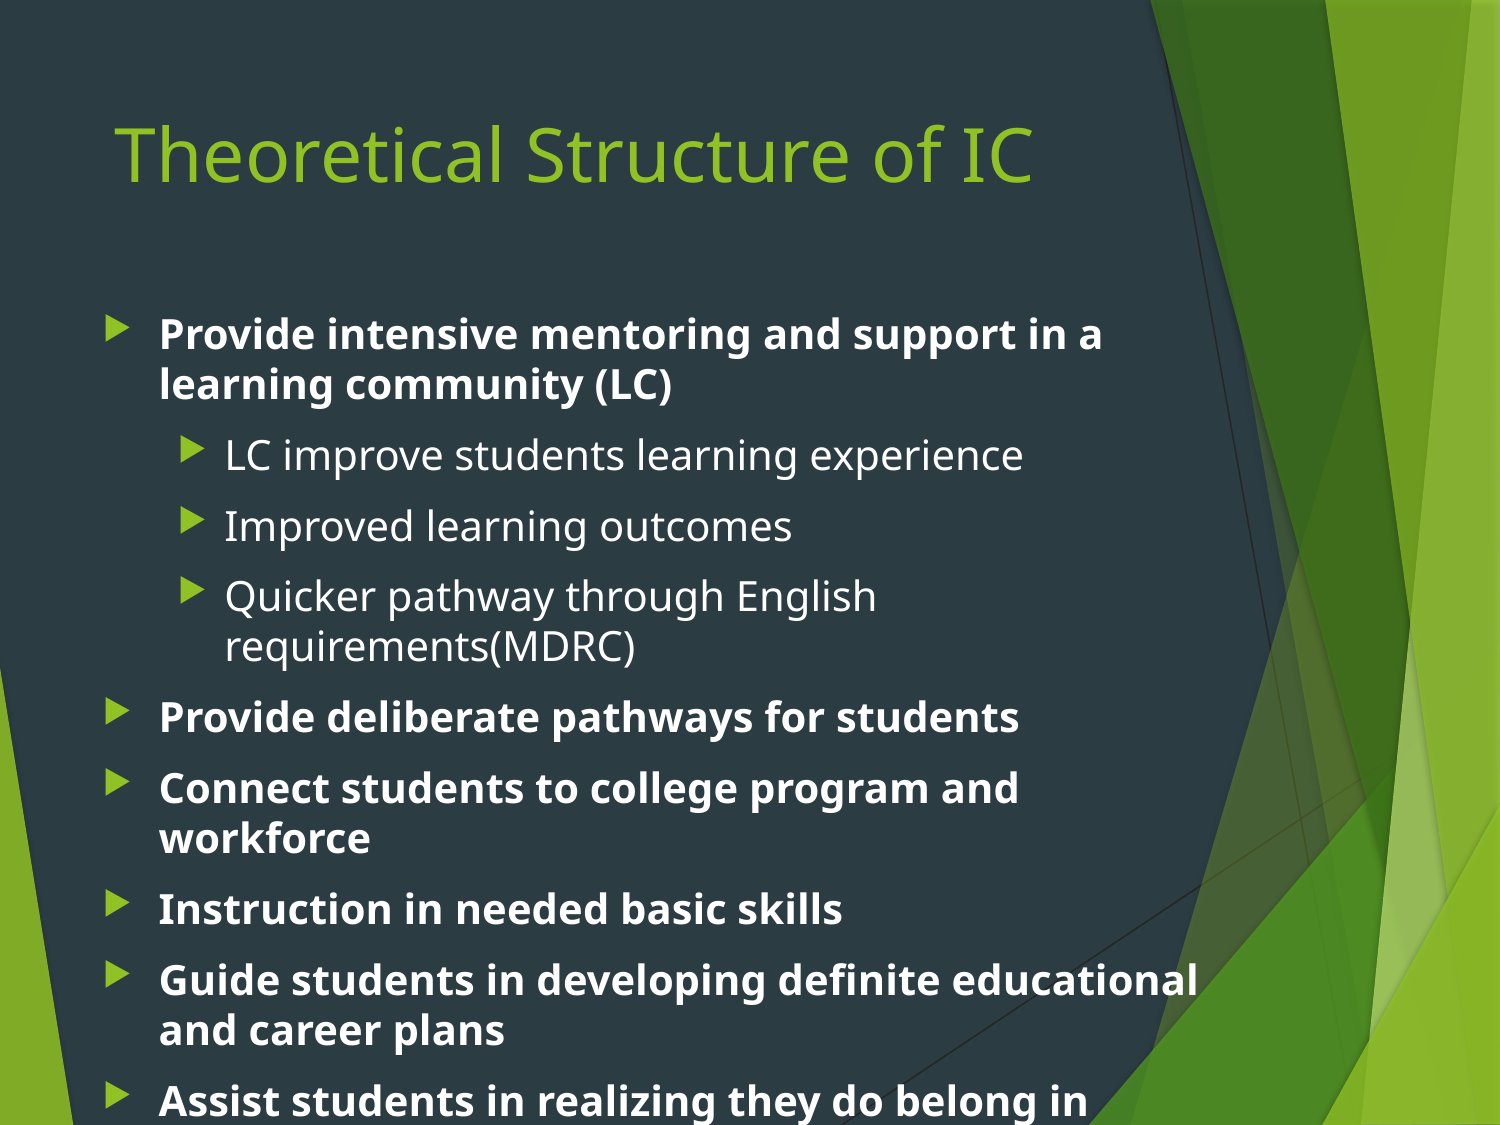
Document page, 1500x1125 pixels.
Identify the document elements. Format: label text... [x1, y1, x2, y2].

list Provide intensive mentoring and support in a learning community (LC) LC improve students learning experience Improved learning outcomes Quicker pathway through English requirements(MDRC) Provide deliberate pathways for students Connect students to college program and workforce Instruction in needed basic skills Guide students in developing definite educational and career plans Assist students in realizing they do belong in further educational experiences [87, 299, 1250, 1080]
title Theoretical Structure of IC [99, 99, 1142, 299]
